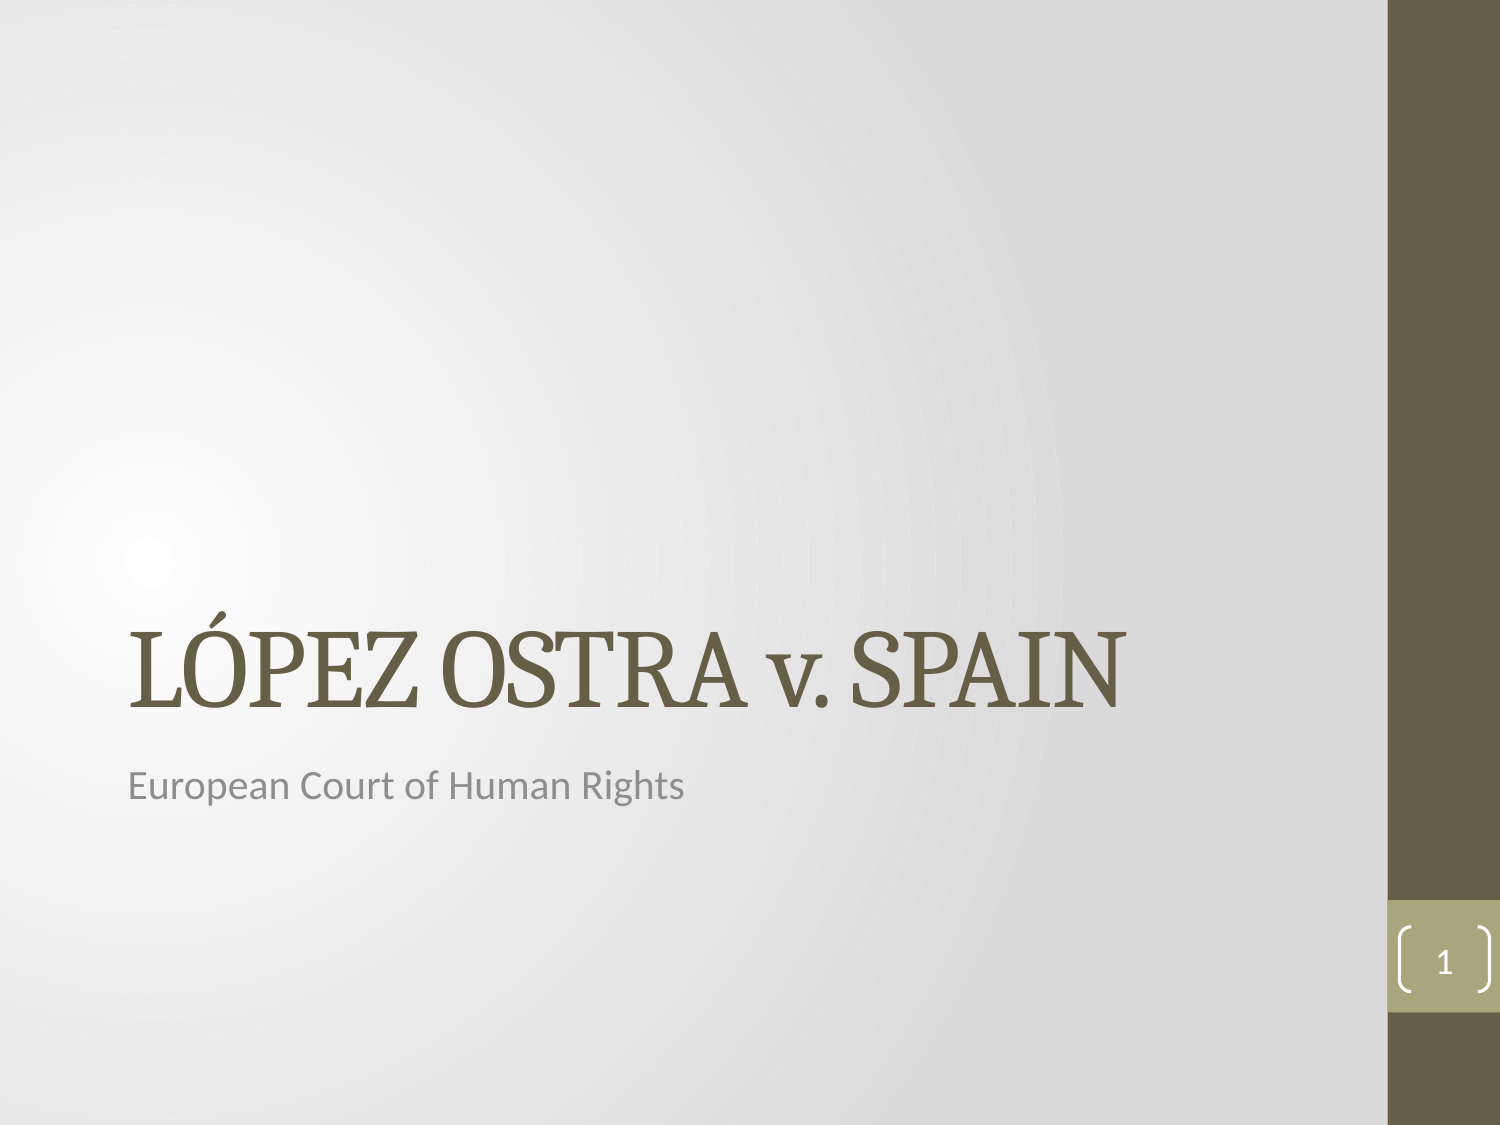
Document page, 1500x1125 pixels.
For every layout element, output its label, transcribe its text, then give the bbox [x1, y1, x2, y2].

title LÓPEZ OSTRA v. SPAIN [112, 312, 1350, 738]
subtitle European Court of Human Rights [112, 750, 1173, 925]
slide_number 1 [1397, 925, 1492, 994]
